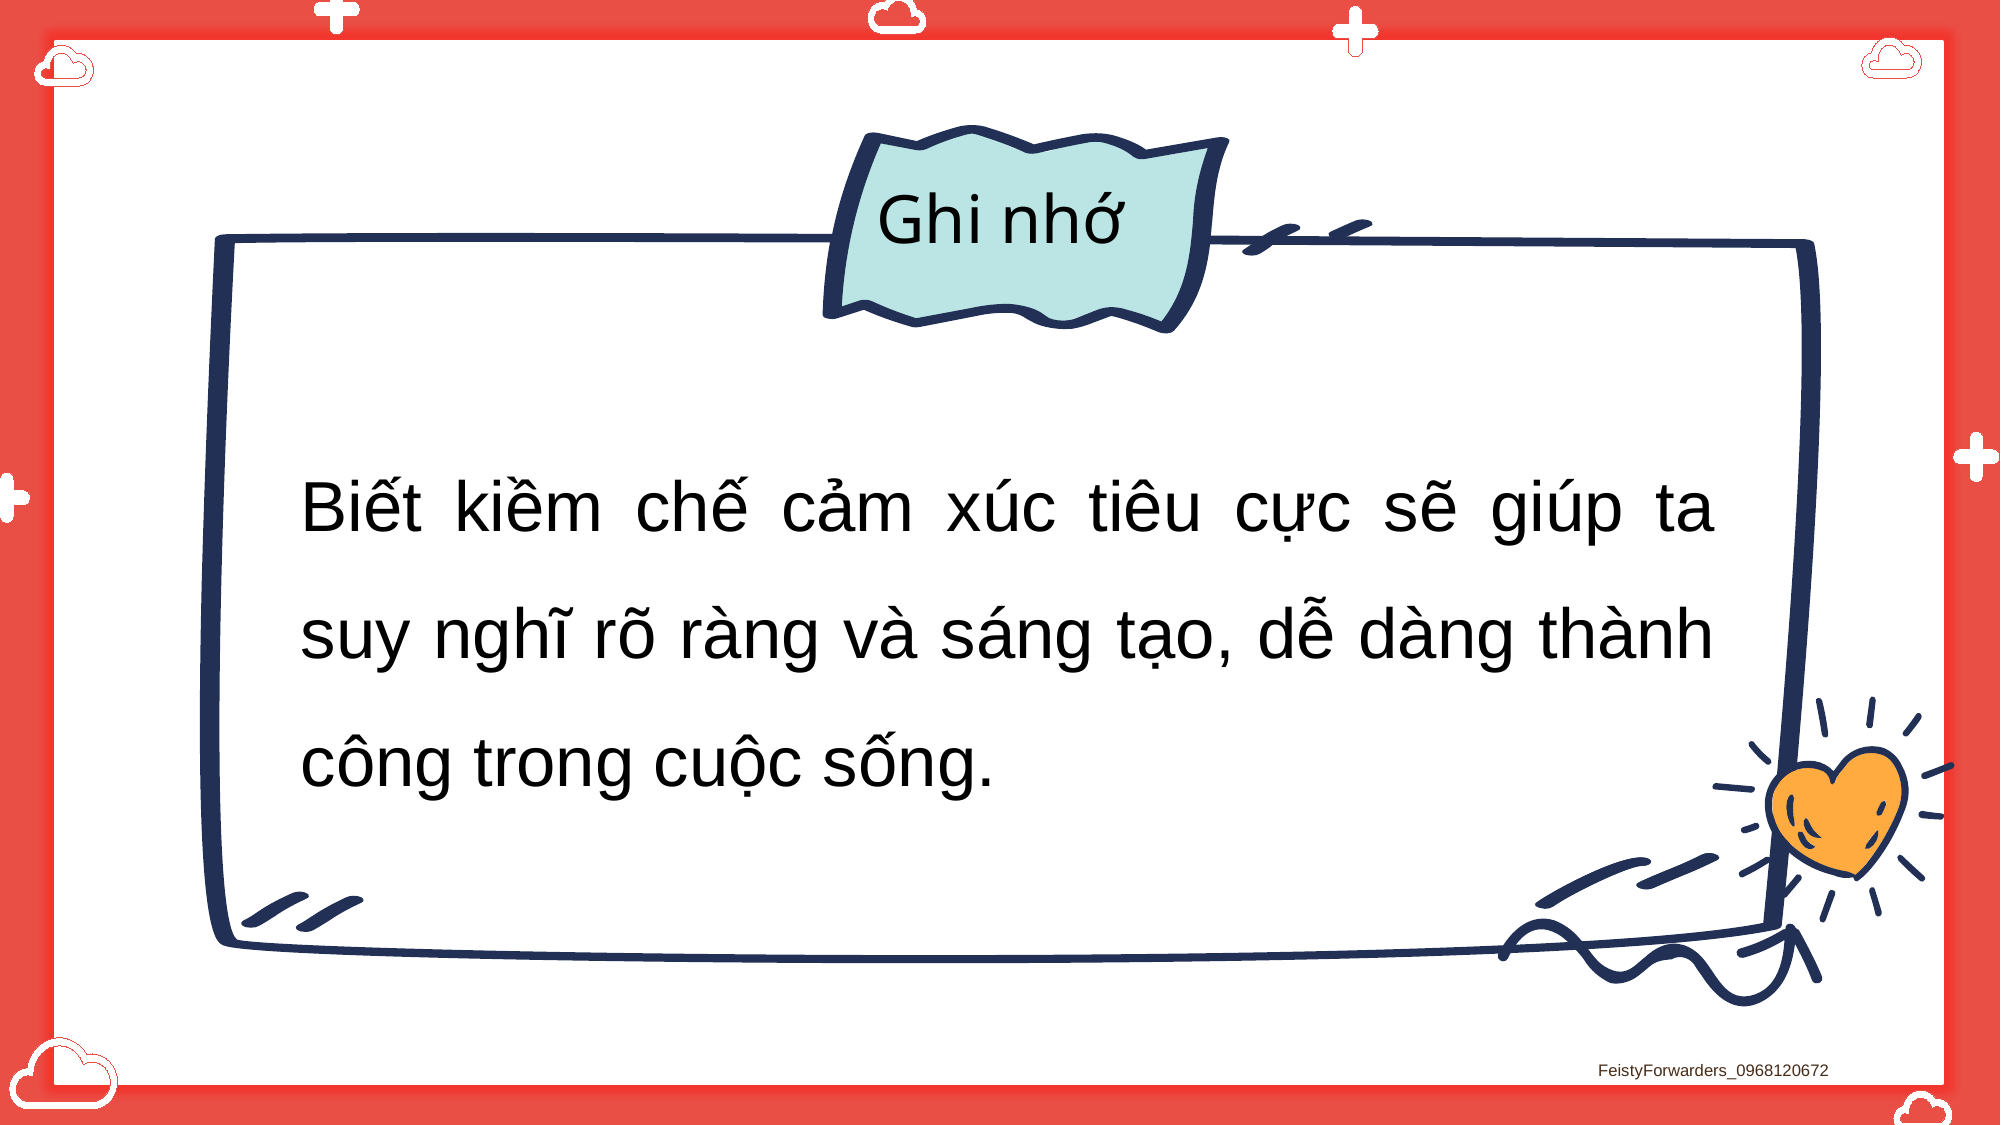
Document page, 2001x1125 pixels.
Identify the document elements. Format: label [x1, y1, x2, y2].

text_box [193, 124, 1981, 1037]
